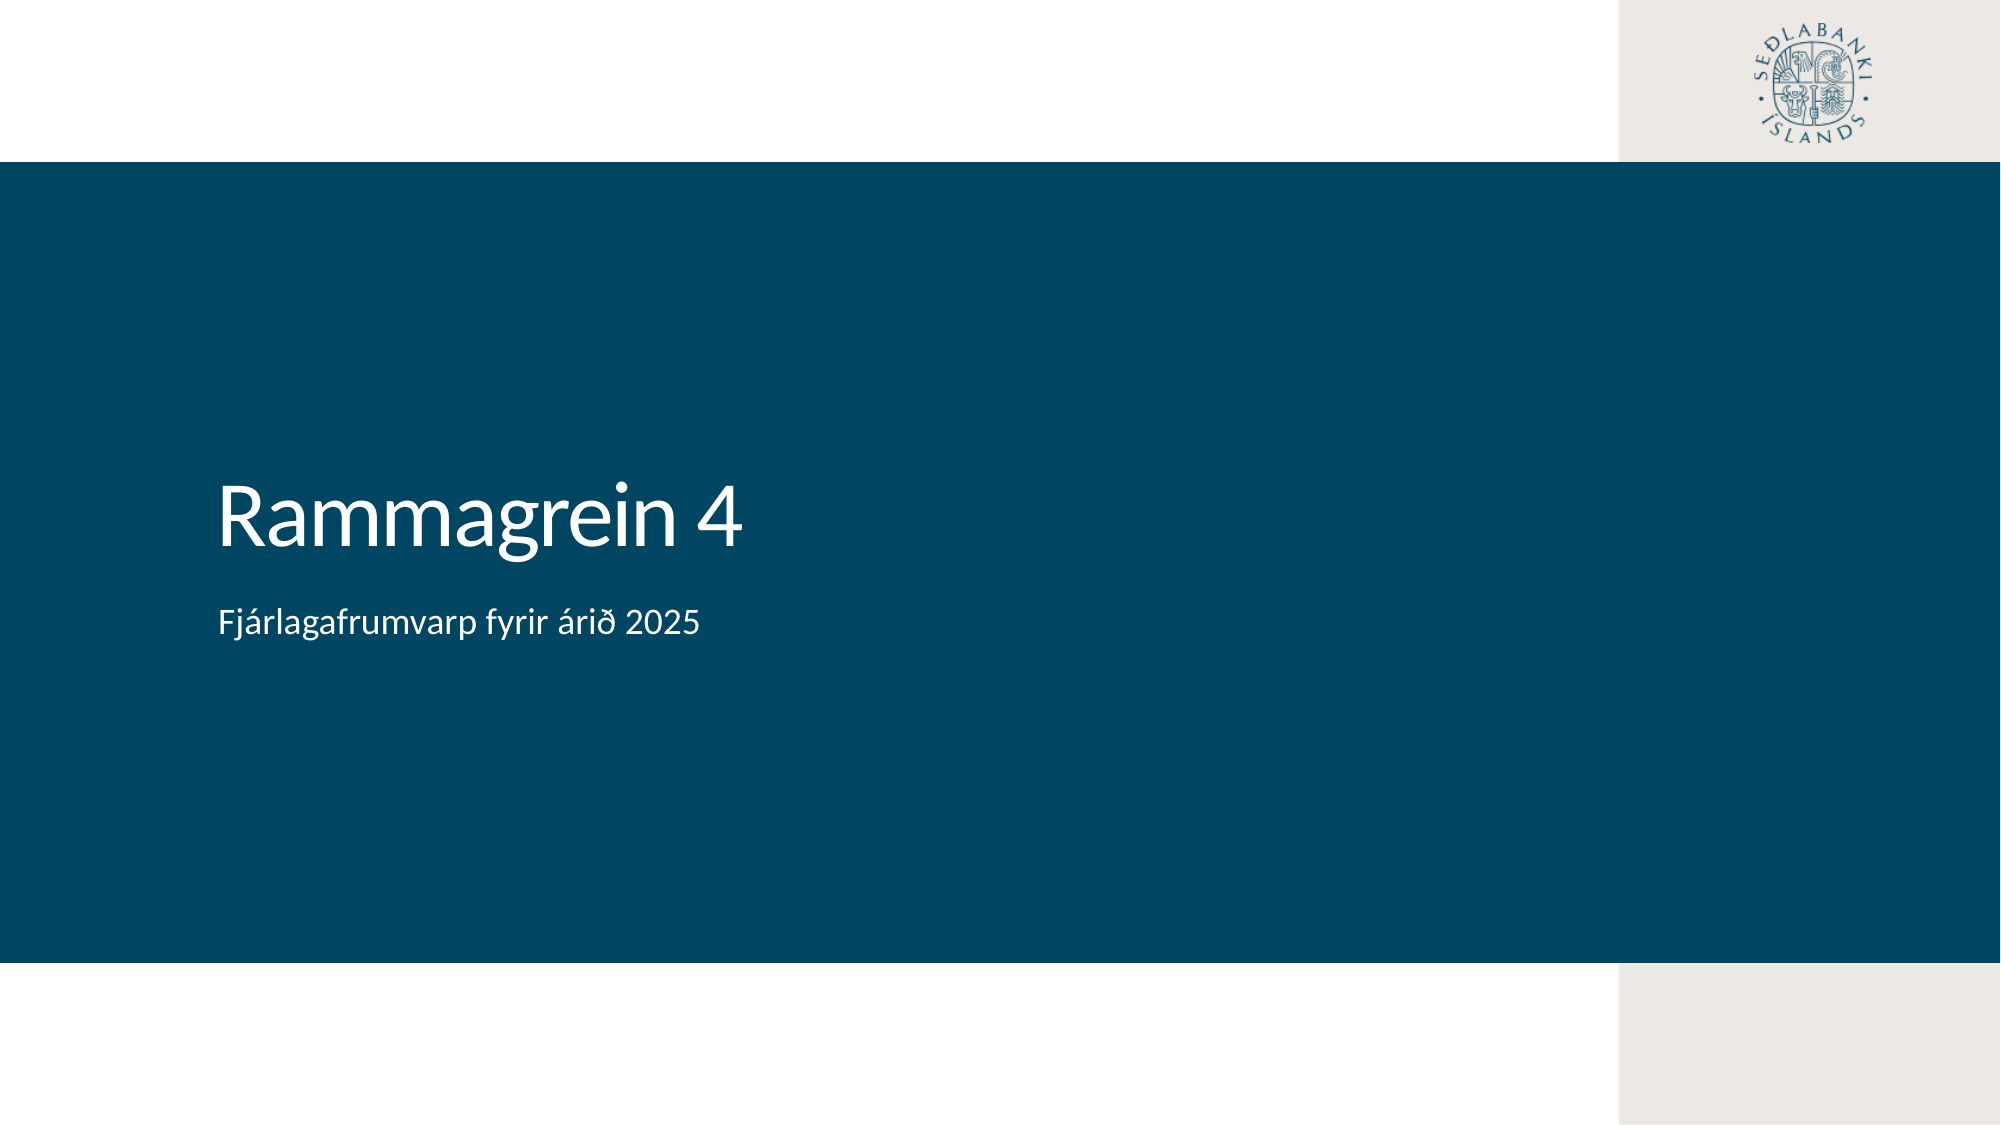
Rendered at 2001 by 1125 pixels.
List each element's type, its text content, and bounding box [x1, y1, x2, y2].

list Rammagrein 4 [201, 467, 1544, 595]
list Fjárlagafrumvarp fyrir árið 2025 [203, 594, 1544, 719]
